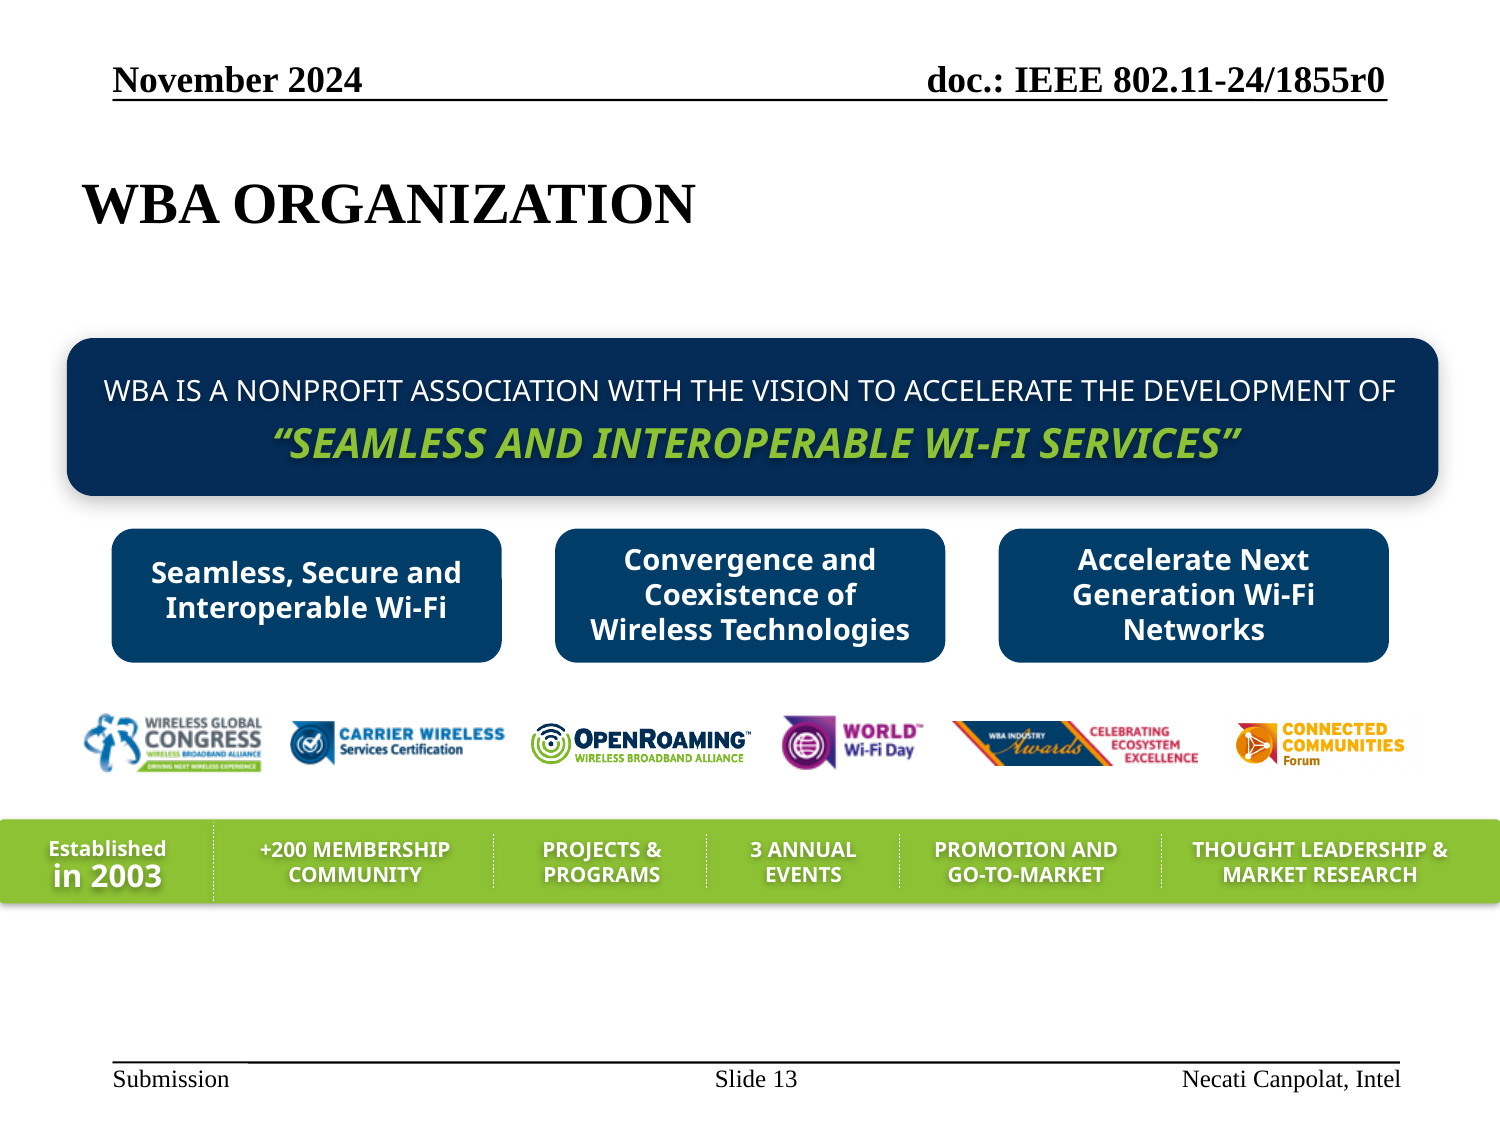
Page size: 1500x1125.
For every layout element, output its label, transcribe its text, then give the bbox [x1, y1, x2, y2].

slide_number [111, 54, 366, 101]
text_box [0, 337, 1500, 497]
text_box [82, 711, 1418, 775]
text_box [111, 528, 1390, 663]
title WBA ORGANIZATION [66, 112, 1388, 288]
slide_number Slide 13 [712, 1061, 800, 1093]
footer Necati Canpolat, Intel [1178, 1061, 1402, 1093]
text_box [0, 819, 1500, 904]
